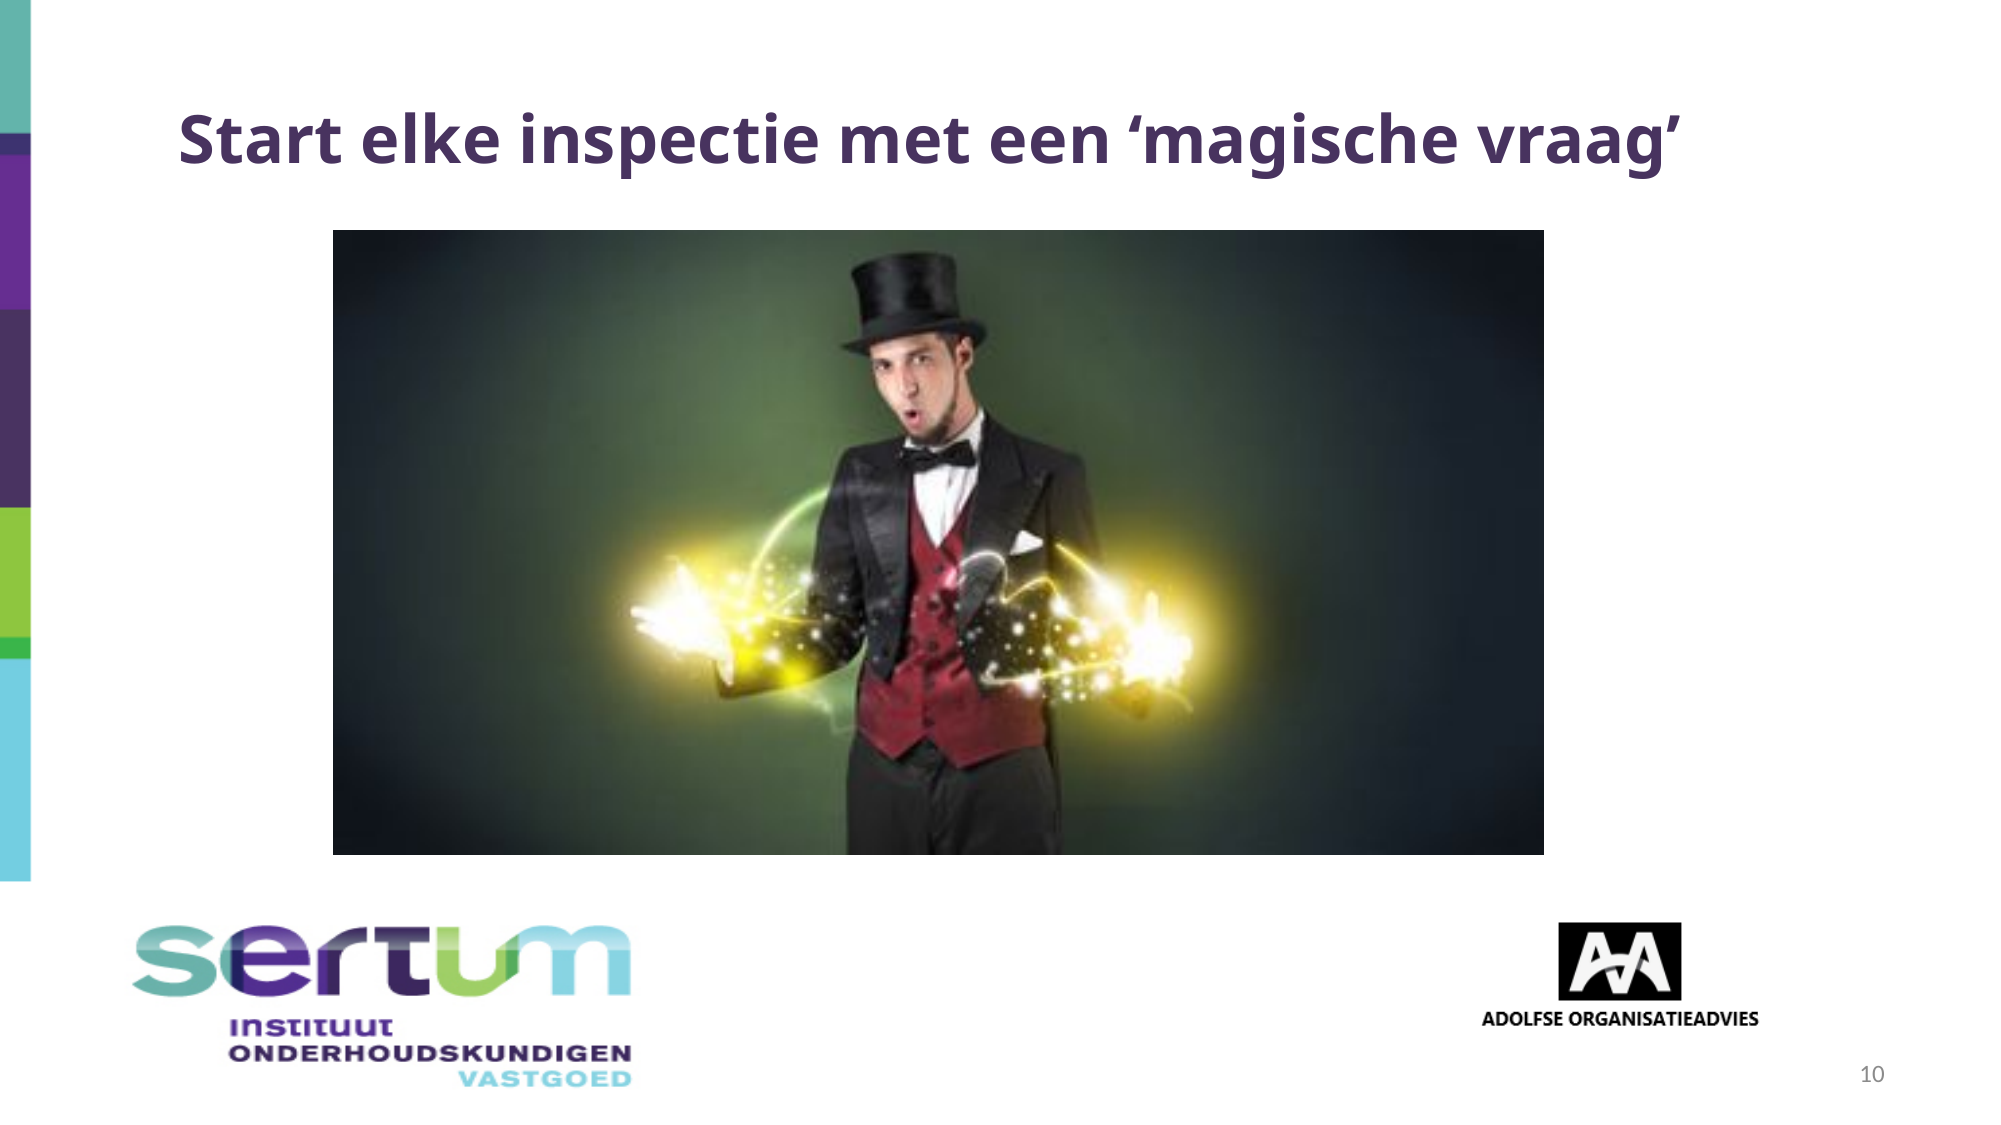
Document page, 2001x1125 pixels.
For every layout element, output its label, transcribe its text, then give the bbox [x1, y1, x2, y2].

picture [0, 0, 2001, 1125]
slide_number 10 [1433, 1042, 1900, 1103]
text_box [1456, 905, 1778, 1056]
title Start elke inspectie met een ‘magische vraag’ [31, 89, 1846, 293]
